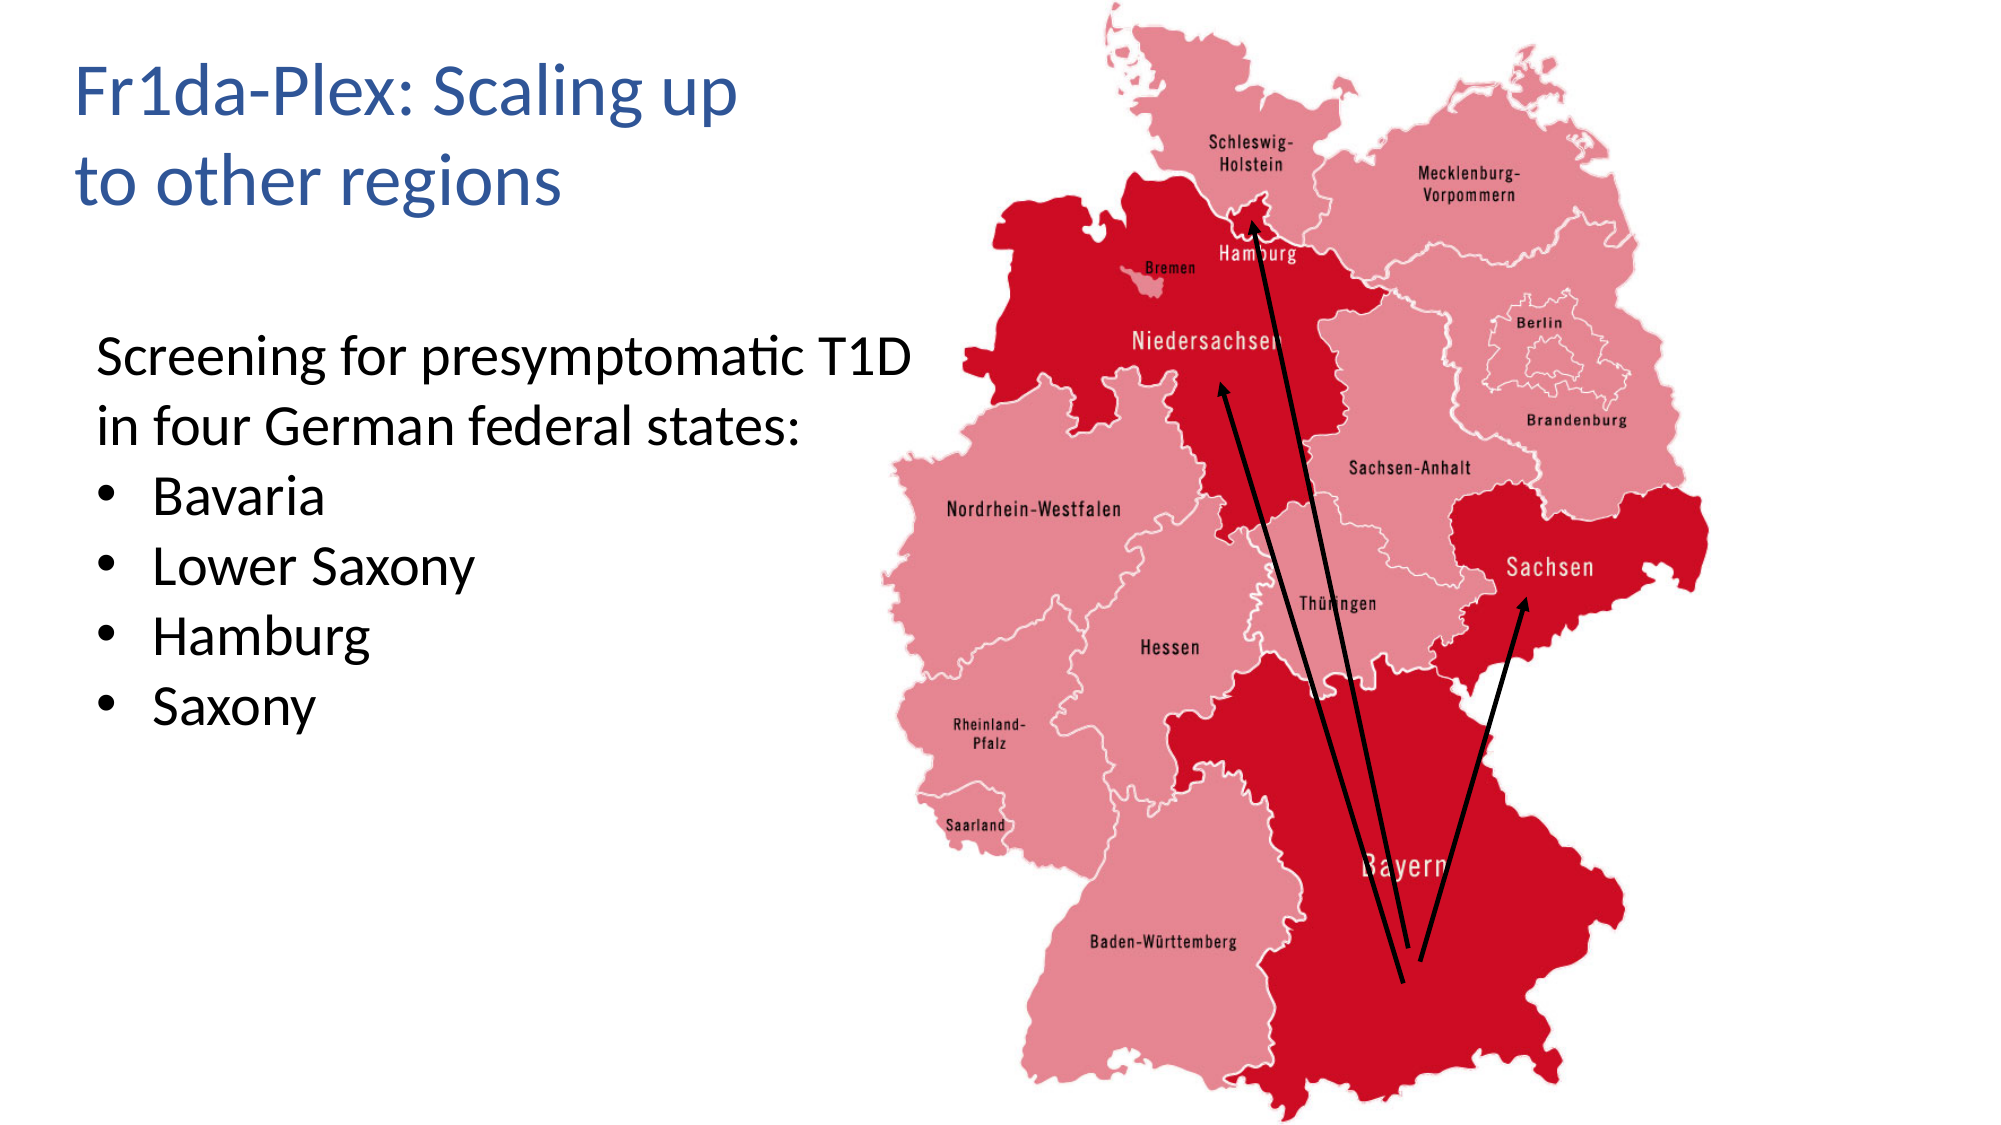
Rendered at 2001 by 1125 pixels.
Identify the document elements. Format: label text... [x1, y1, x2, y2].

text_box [879, 0, 1711, 1125]
text_box Screening for presymptomatic T1D in four German federal states: Bavaria Lower Saxony Hamburg Saxony [81, 309, 879, 745]
text_box Fr1da-Plex: Scaling up to other regions [59, 33, 755, 228]
